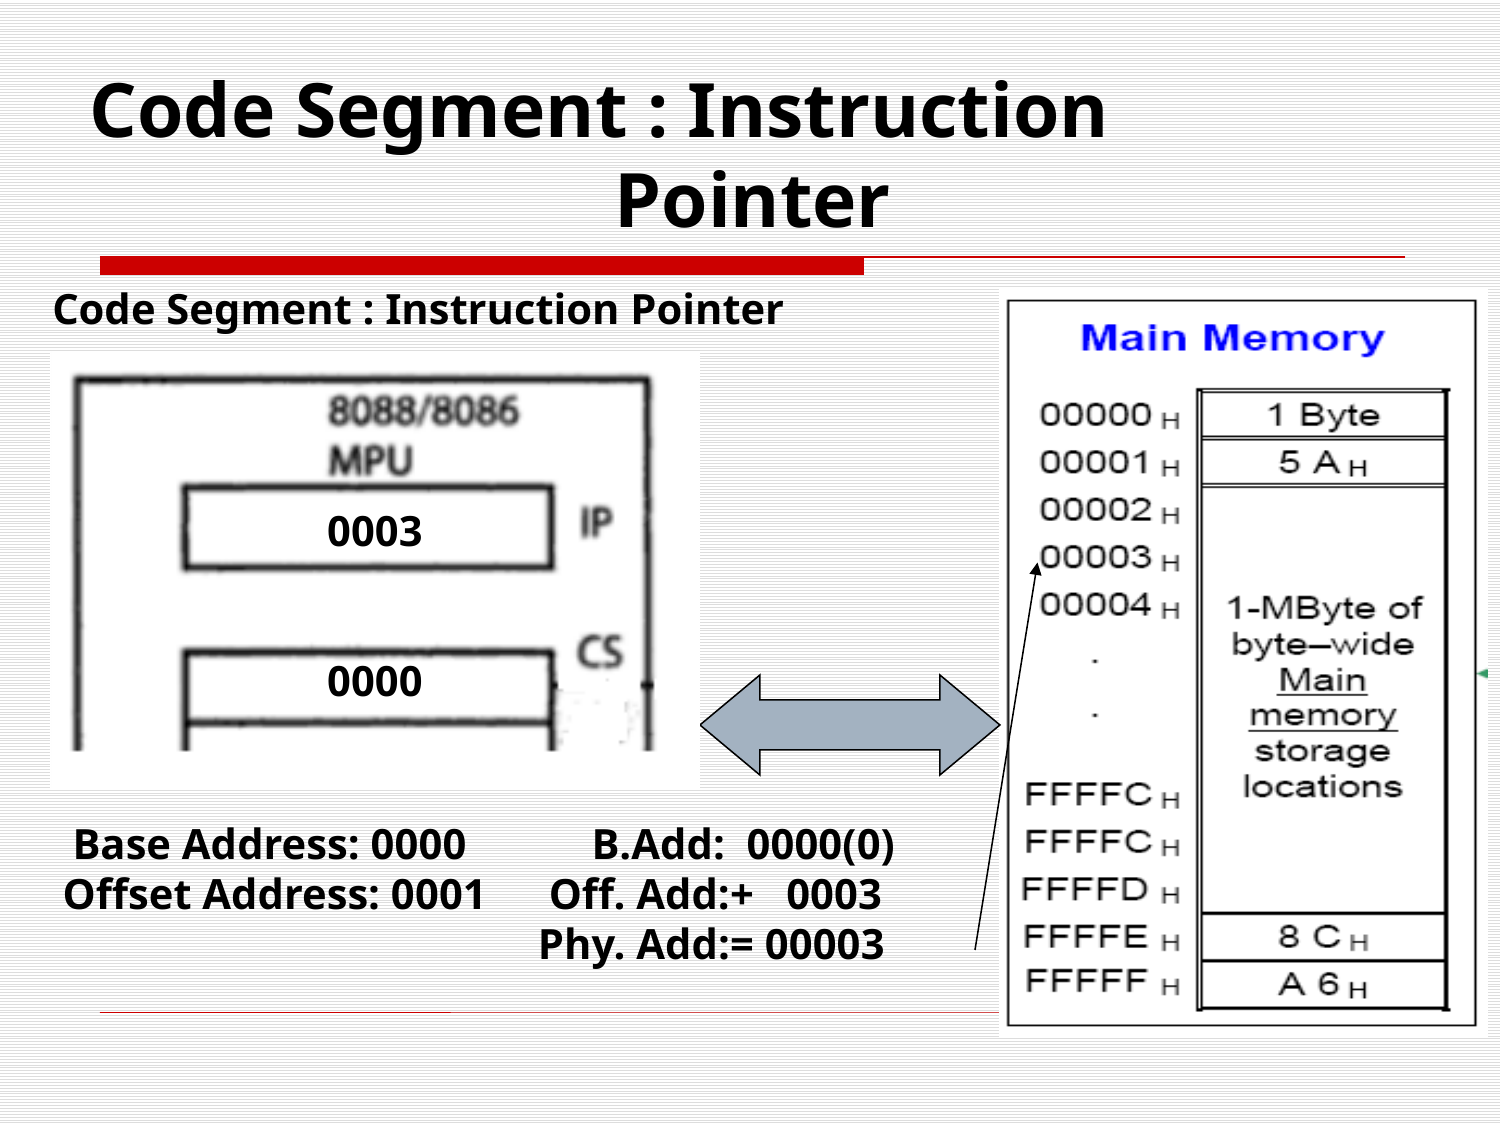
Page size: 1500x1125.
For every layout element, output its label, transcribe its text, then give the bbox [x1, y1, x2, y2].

text_box Code Segment : Instruction Pointer [75, 24, 1400, 250]
text_box Code Segment : Instruction Pointer [37, 337, 913, 438]
text_box B.Add: 0000(0) Off. Add:+ 0003 Phy. Add:= 00003 [512, 875, 994, 975]
text_box [704, 675, 994, 775]
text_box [49, 351, 701, 788]
picture [999, 287, 1488, 1038]
text_box Base Address: 0000 Offset Address: 0001 [0, 825, 588, 925]
